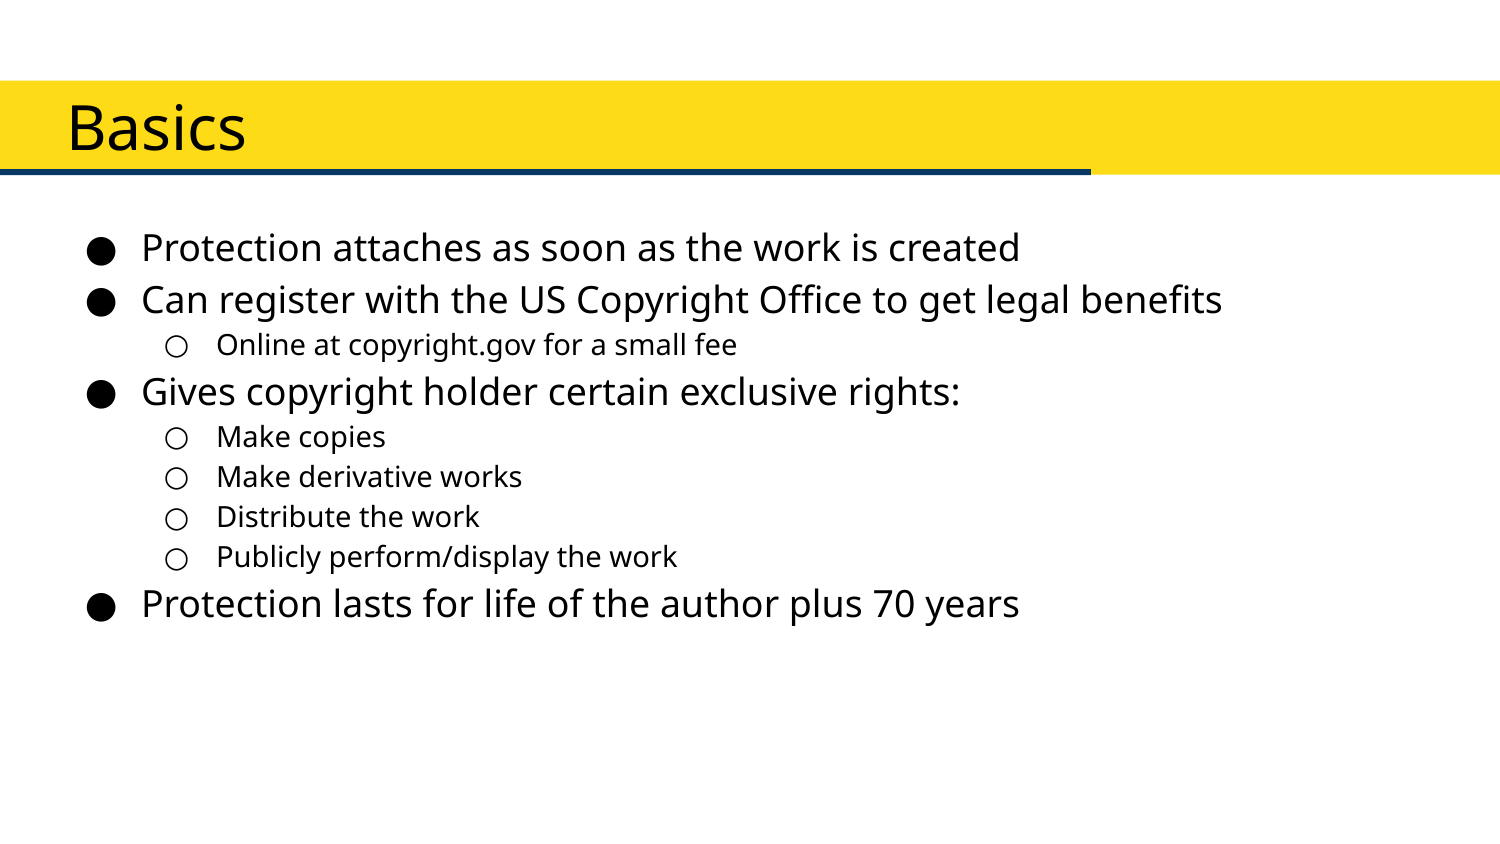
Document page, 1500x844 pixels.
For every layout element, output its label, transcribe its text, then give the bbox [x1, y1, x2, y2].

title Basics [51, 72, 1449, 167]
list Protection attaches as soon as the work is created Can register with the US Copyright Office to get legal benefits Online at copyright.gov for a small fee Gives copyright holder certain exclusive rights: Make copies Make derivative works Distribute the work Publicly perform/display the work Protection lasts for life of the author plus 70 years [51, 202, 1449, 750]
